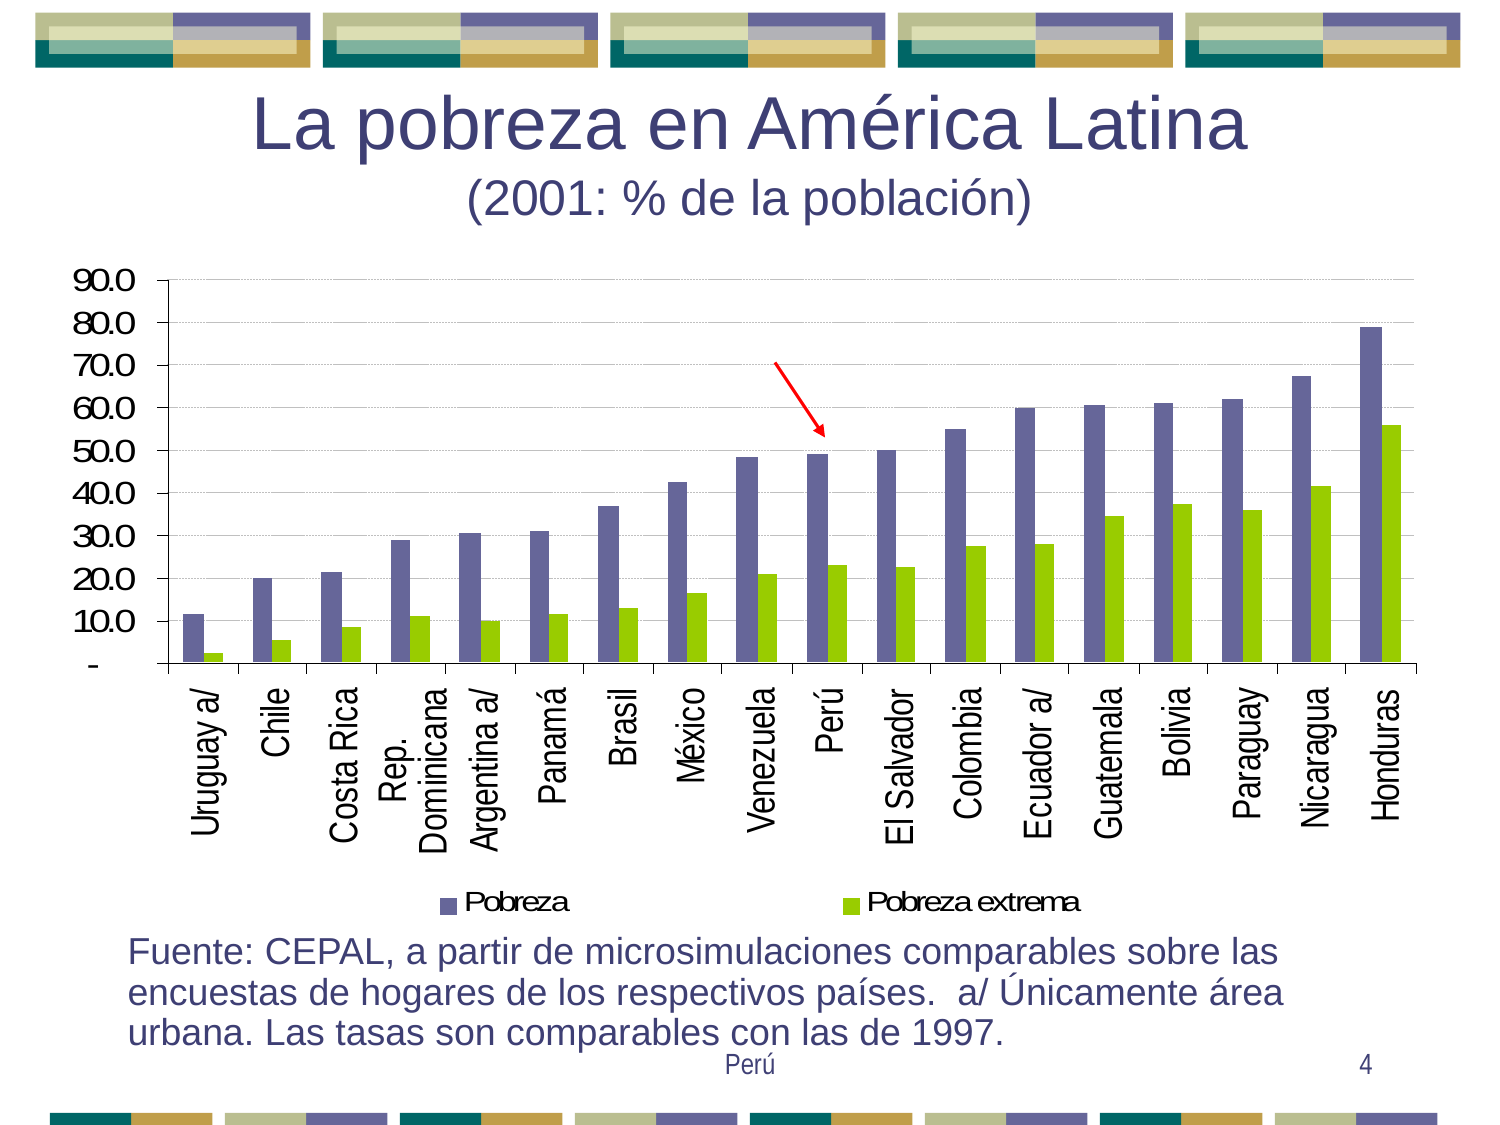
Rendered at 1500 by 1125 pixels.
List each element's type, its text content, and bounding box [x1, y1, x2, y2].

slide_number 4 [1074, 1051, 1388, 1088]
footer Perú [512, 1051, 988, 1088]
picture [24, 237, 1451, 951]
title La pobreza en América Latina (2001: % de la población) [112, 87, 1388, 213]
list Fuente: CEPAL, a partir de microsimulaciones comparables sobre las encuestas de hogares de los respectivos países. a/ Únicamente área urbana. Las tasas son comparables con las de 1997. [112, 959, 1388, 1051]
